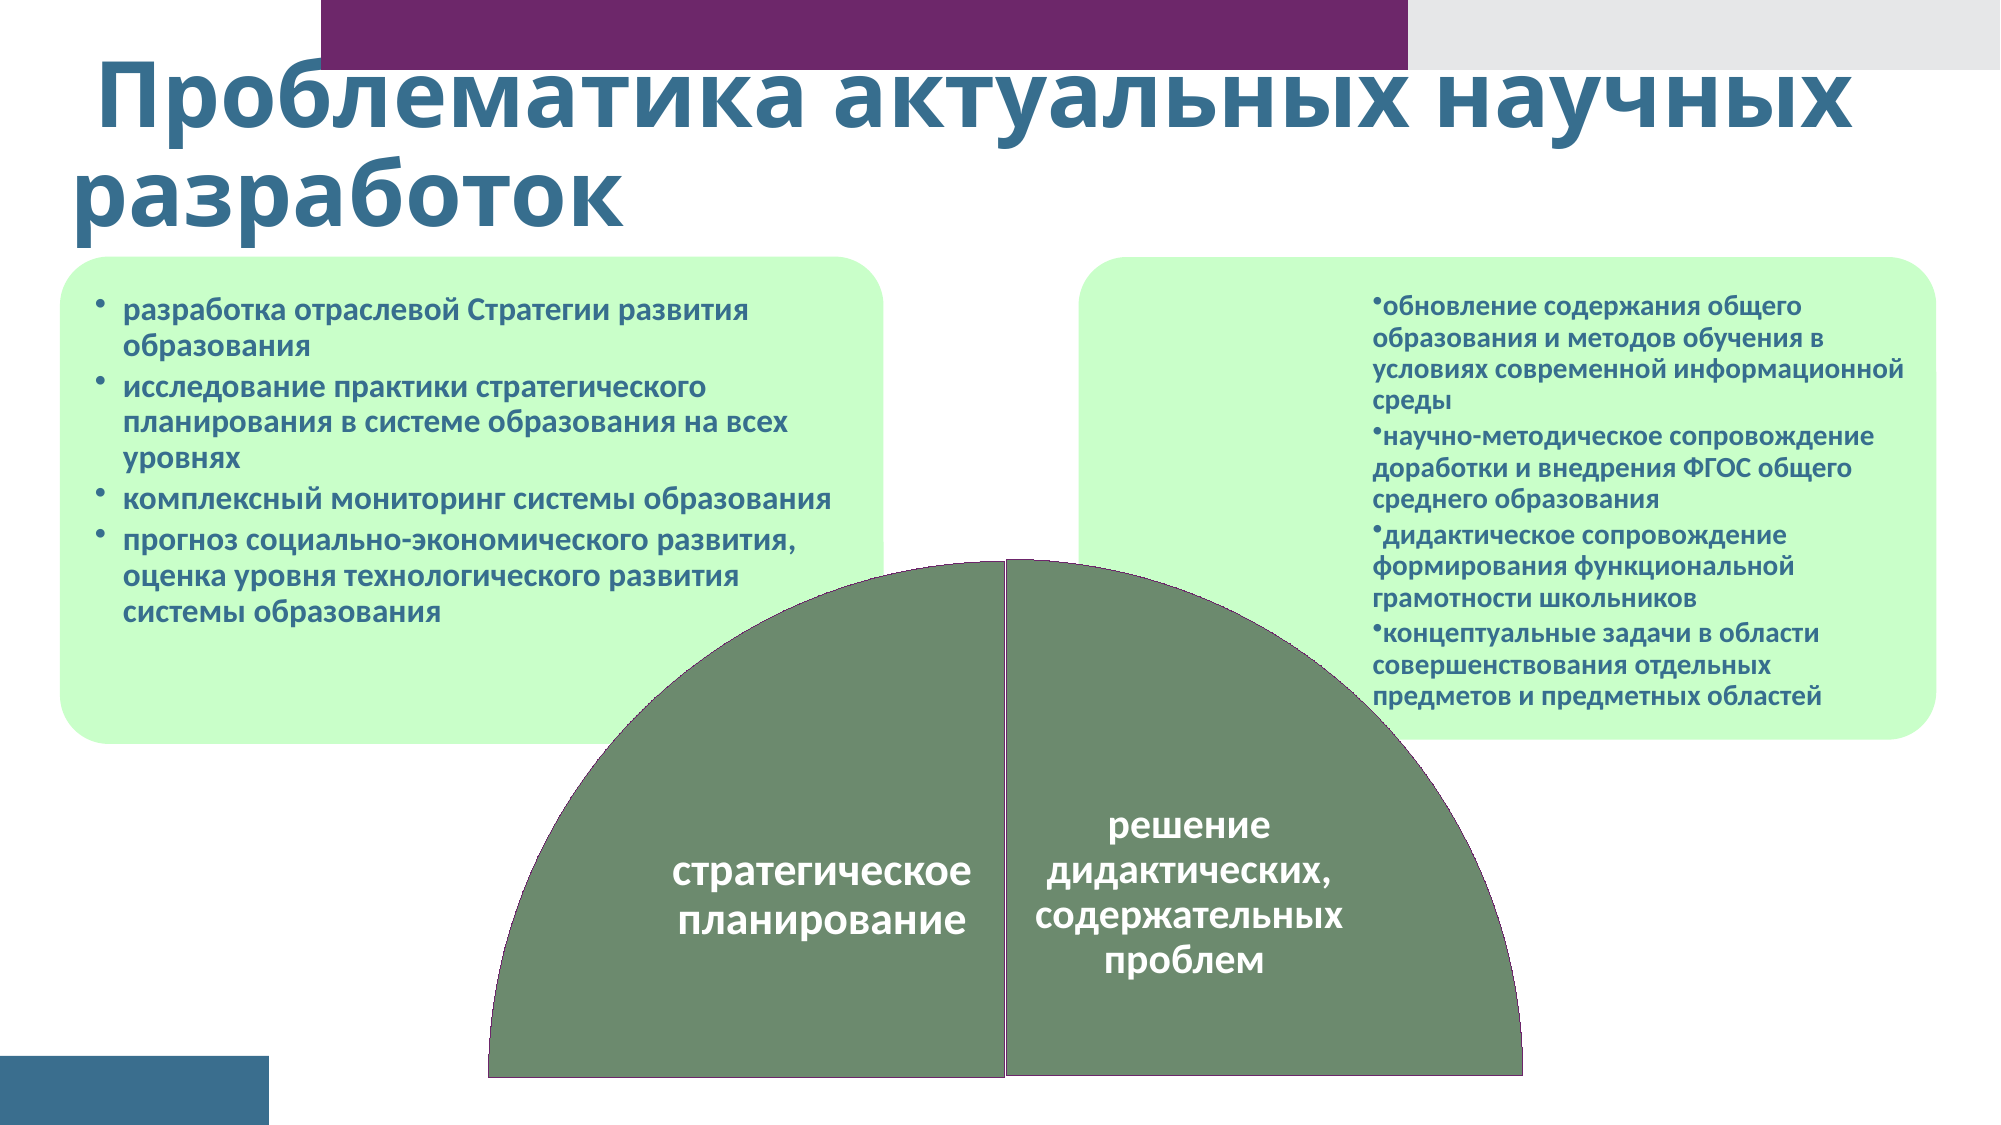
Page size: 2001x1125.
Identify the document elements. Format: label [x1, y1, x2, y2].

text_box [0, 0, 2000, 1125]
